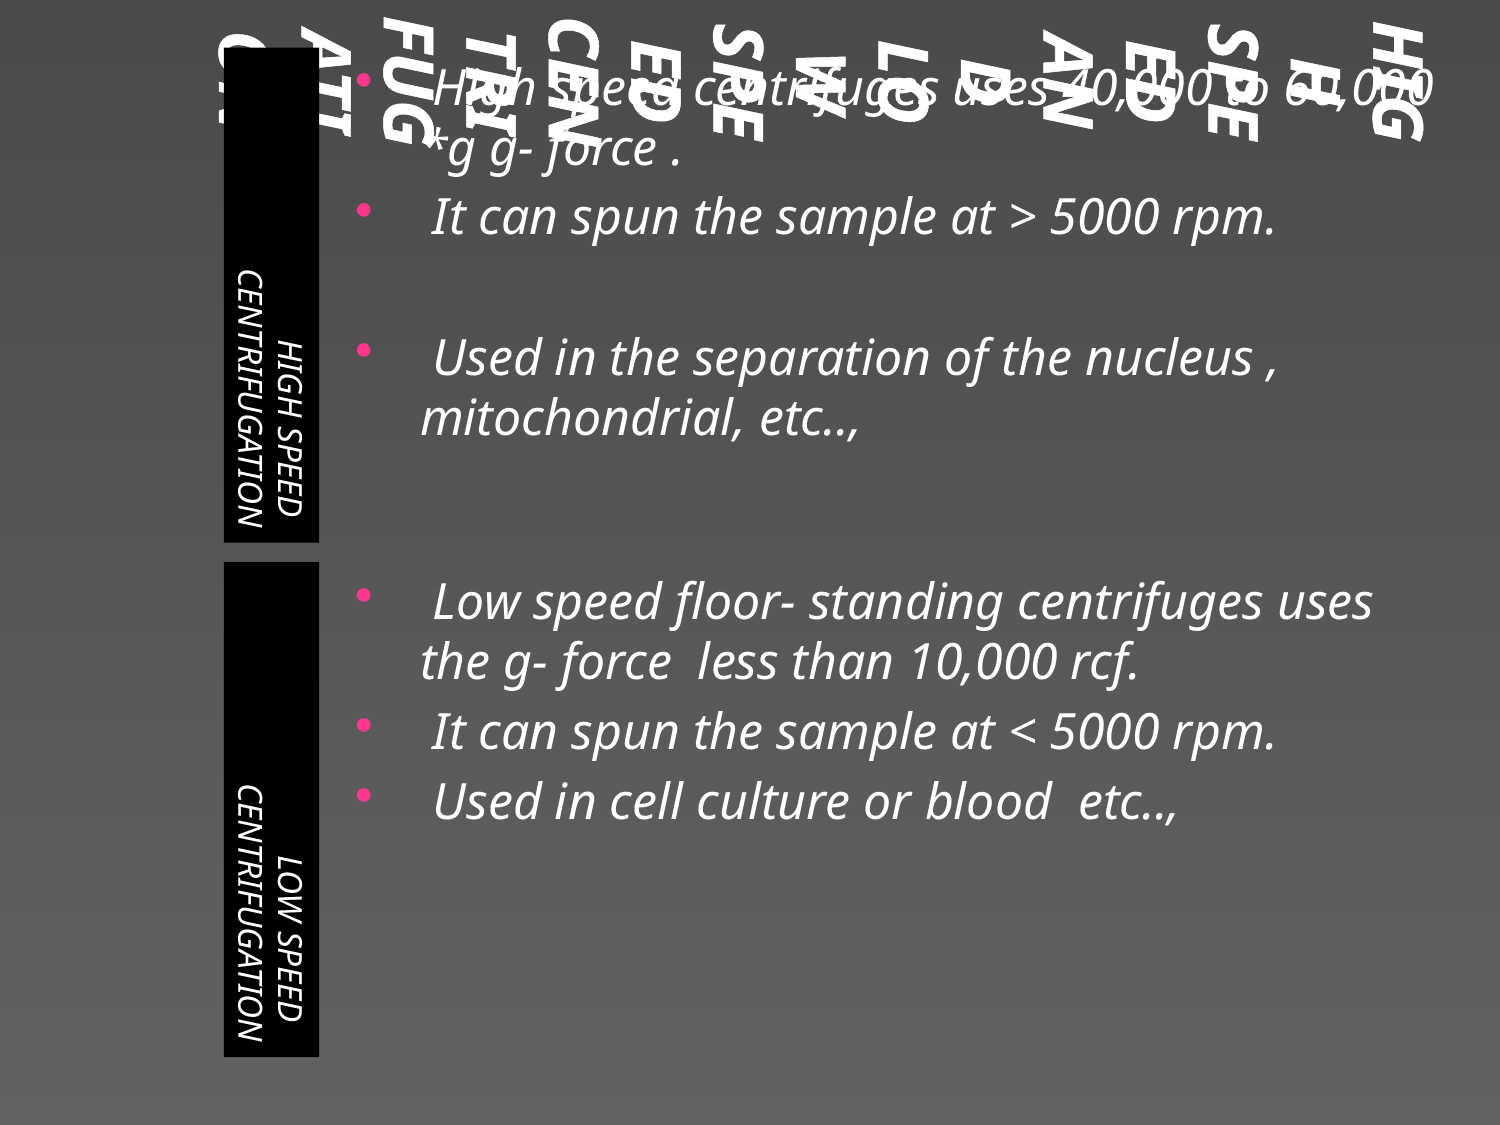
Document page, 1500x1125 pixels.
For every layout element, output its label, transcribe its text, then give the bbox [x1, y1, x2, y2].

list LOW SPEED CENTRIFUGATION [223, 561, 320, 1058]
list Low speed floor- standing centrifuges uses the g- force less than 10,000 rcf. It can spun the sample at < 5000 rpm. Used in cell culture or blood etc.., [331, 562, 1457, 1058]
list High speed centrifuges uses 40,000 to 60,000 *g g- force . It can spun the sample at > 5000 rpm. Used in the separation of the nucleus , mitochondrial, etc.., [331, 47, 1457, 543]
list HIGH SPEED CENTRIFUGATION [223, 47, 320, 544]
title HIGH SPEED AND LOW SPEED CENTRIFUGATION [49, 0, 1450, 162]
